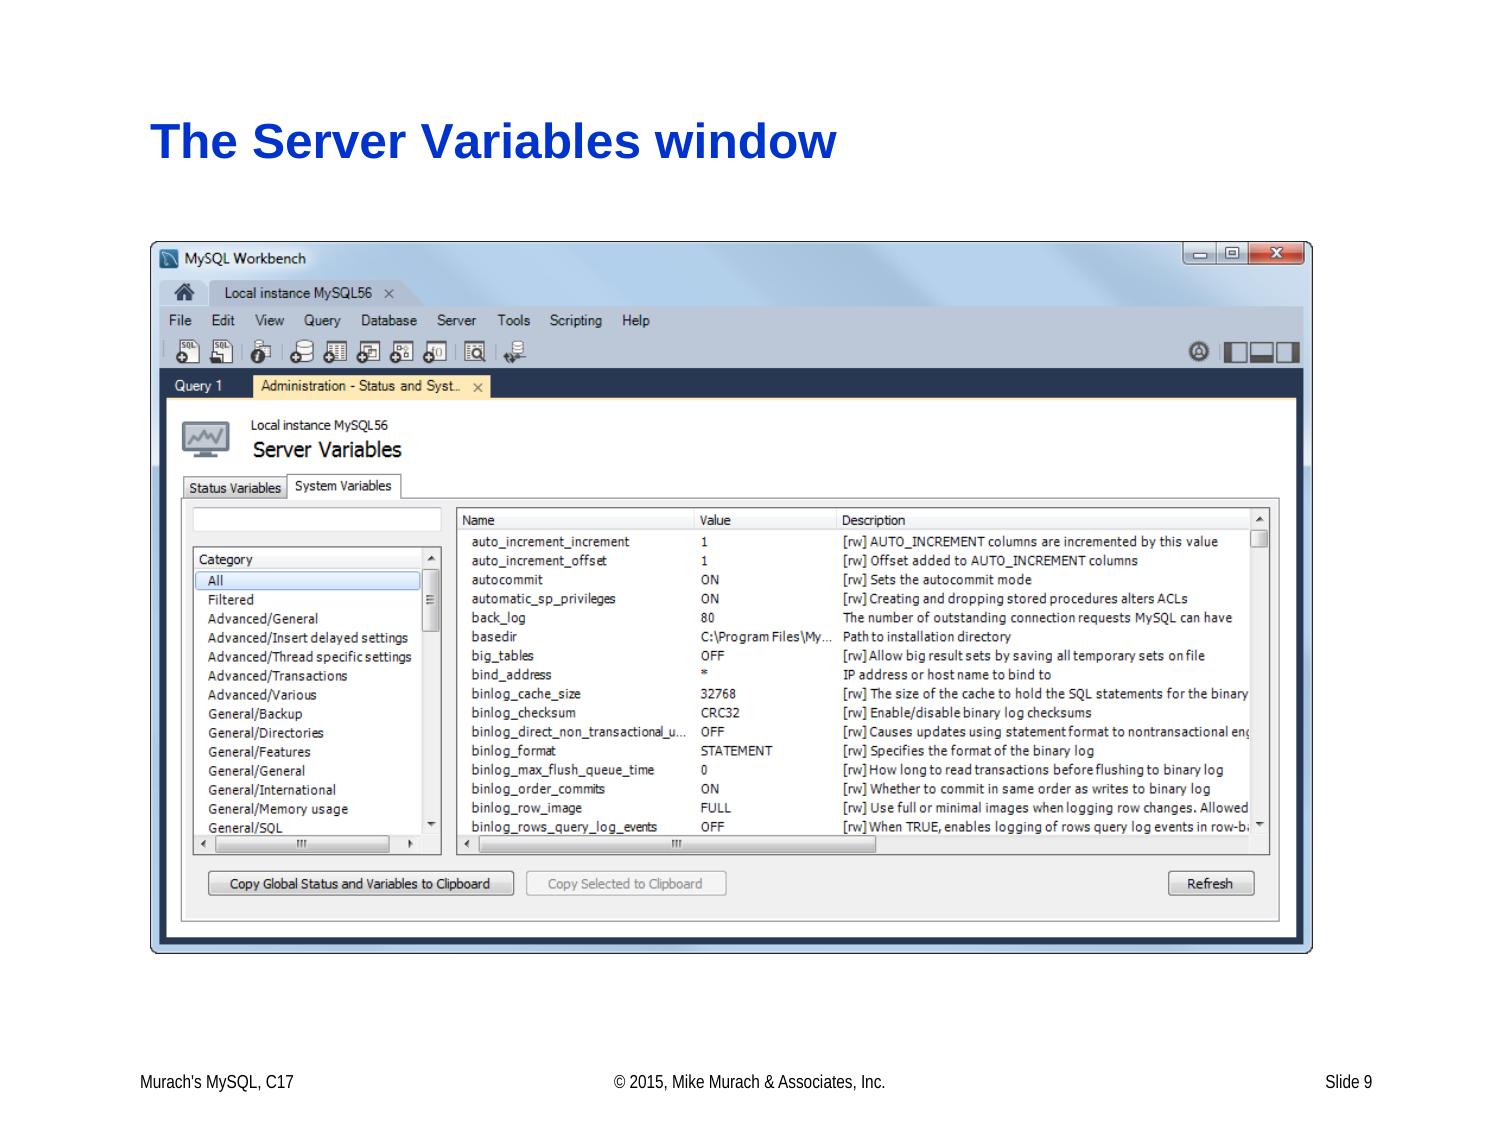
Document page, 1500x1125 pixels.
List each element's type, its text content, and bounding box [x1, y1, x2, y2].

slide_number Slide 9 [1074, 1024, 1388, 1101]
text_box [149, 112, 1342, 182]
picture [149, 241, 1313, 954]
footer © 2015, Mike Murach & Associates, Inc. [474, 1024, 1026, 1101]
slide_number Murach's MySQL, C17 [124, 1024, 451, 1101]
